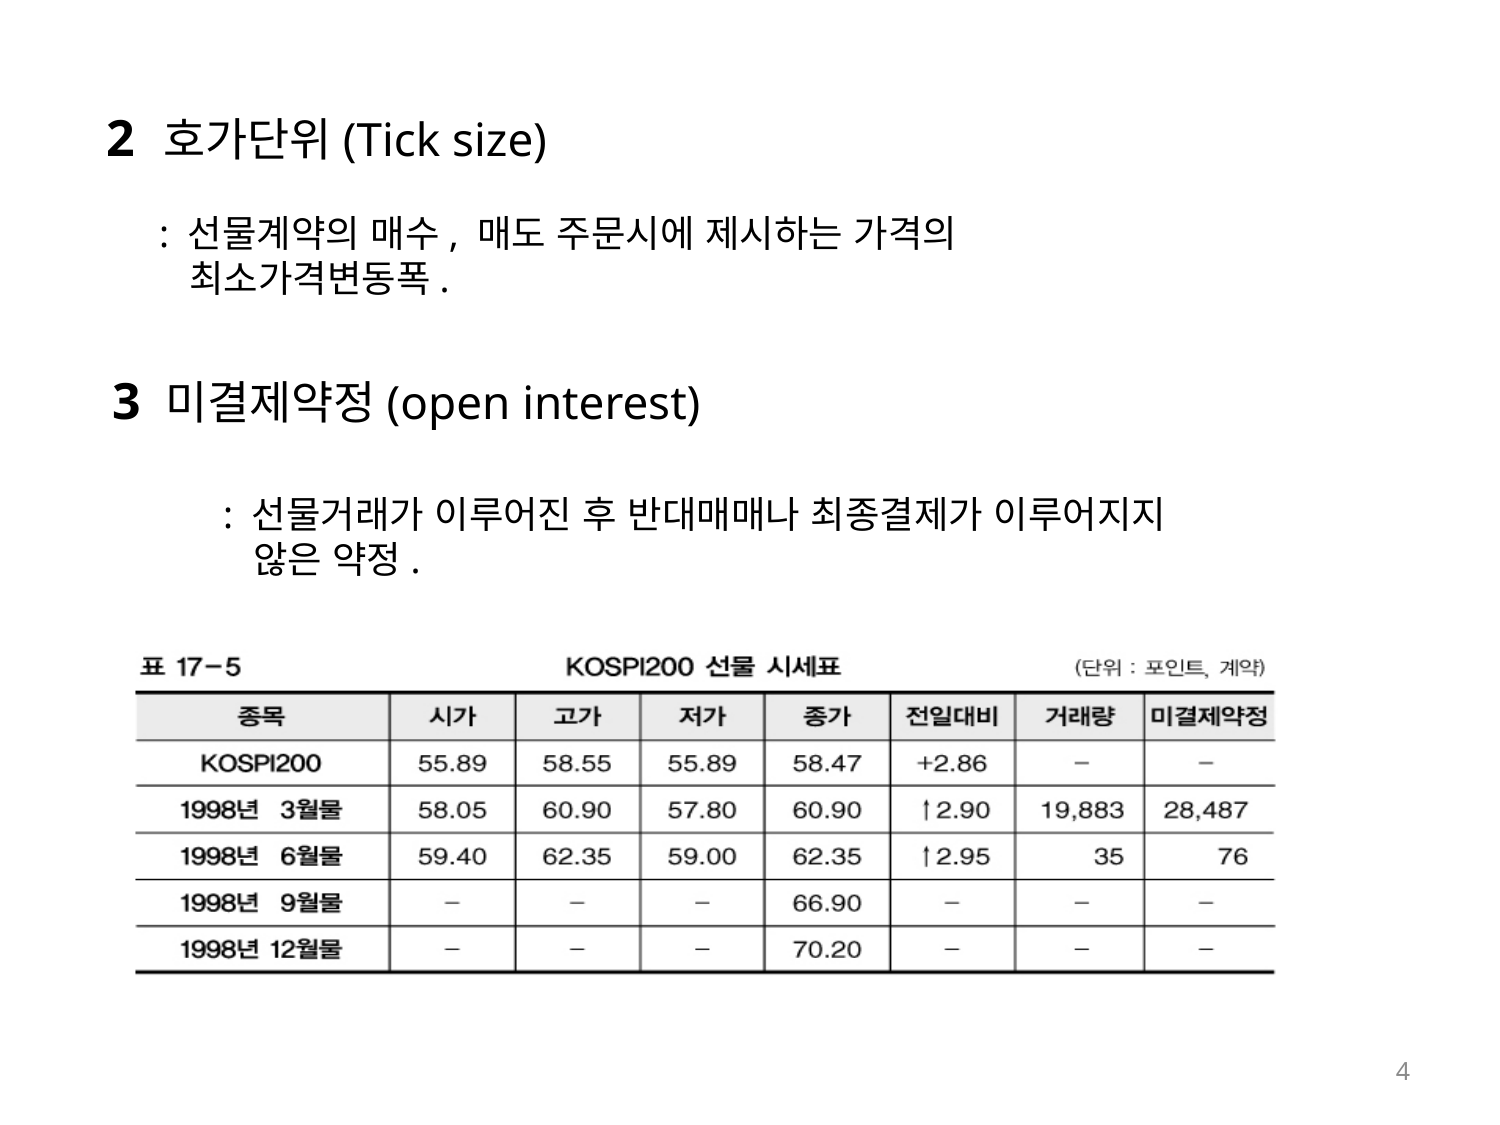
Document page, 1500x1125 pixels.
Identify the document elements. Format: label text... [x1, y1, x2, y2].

text_box 3 미결제약정(open interest) [97, 362, 1279, 483]
text_box : 선물거래가 이루어진 후 반대매매나 최종결제가 이루어지지 않은 약정. [208, 483, 1319, 627]
text_box : 선물계약의 매수, 매도 주문시에 제시하는 가격의 최소가격변동폭. [144, 202, 1255, 308]
slide_number 4 [1074, 1042, 1425, 1103]
picture [73, 628, 1326, 1008]
list [88, 184, 1439, 1094]
text_box 2 호가단위(Tick size) [92, 98, 1274, 219]
